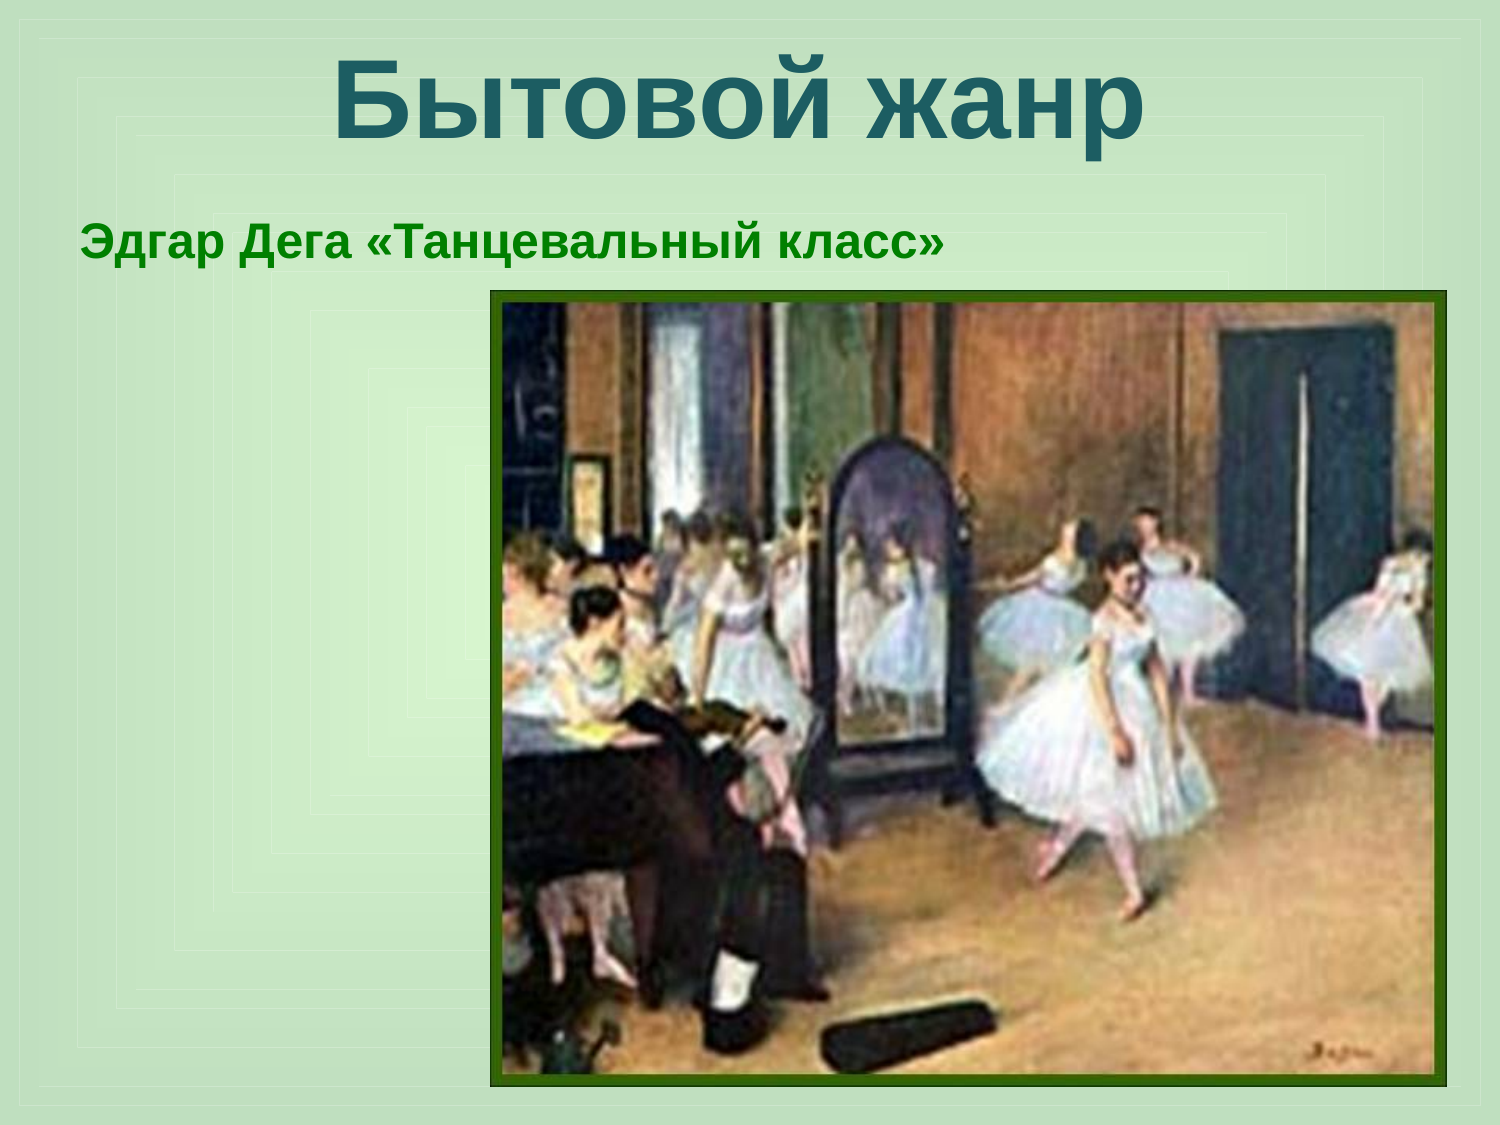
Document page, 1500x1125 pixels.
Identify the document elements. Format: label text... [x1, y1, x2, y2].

picture [489, 290, 1447, 1087]
text_box Эдгар Дега «Танцевальный класс» [64, 184, 1176, 280]
title Бытовой жанр [64, 0, 1416, 188]
